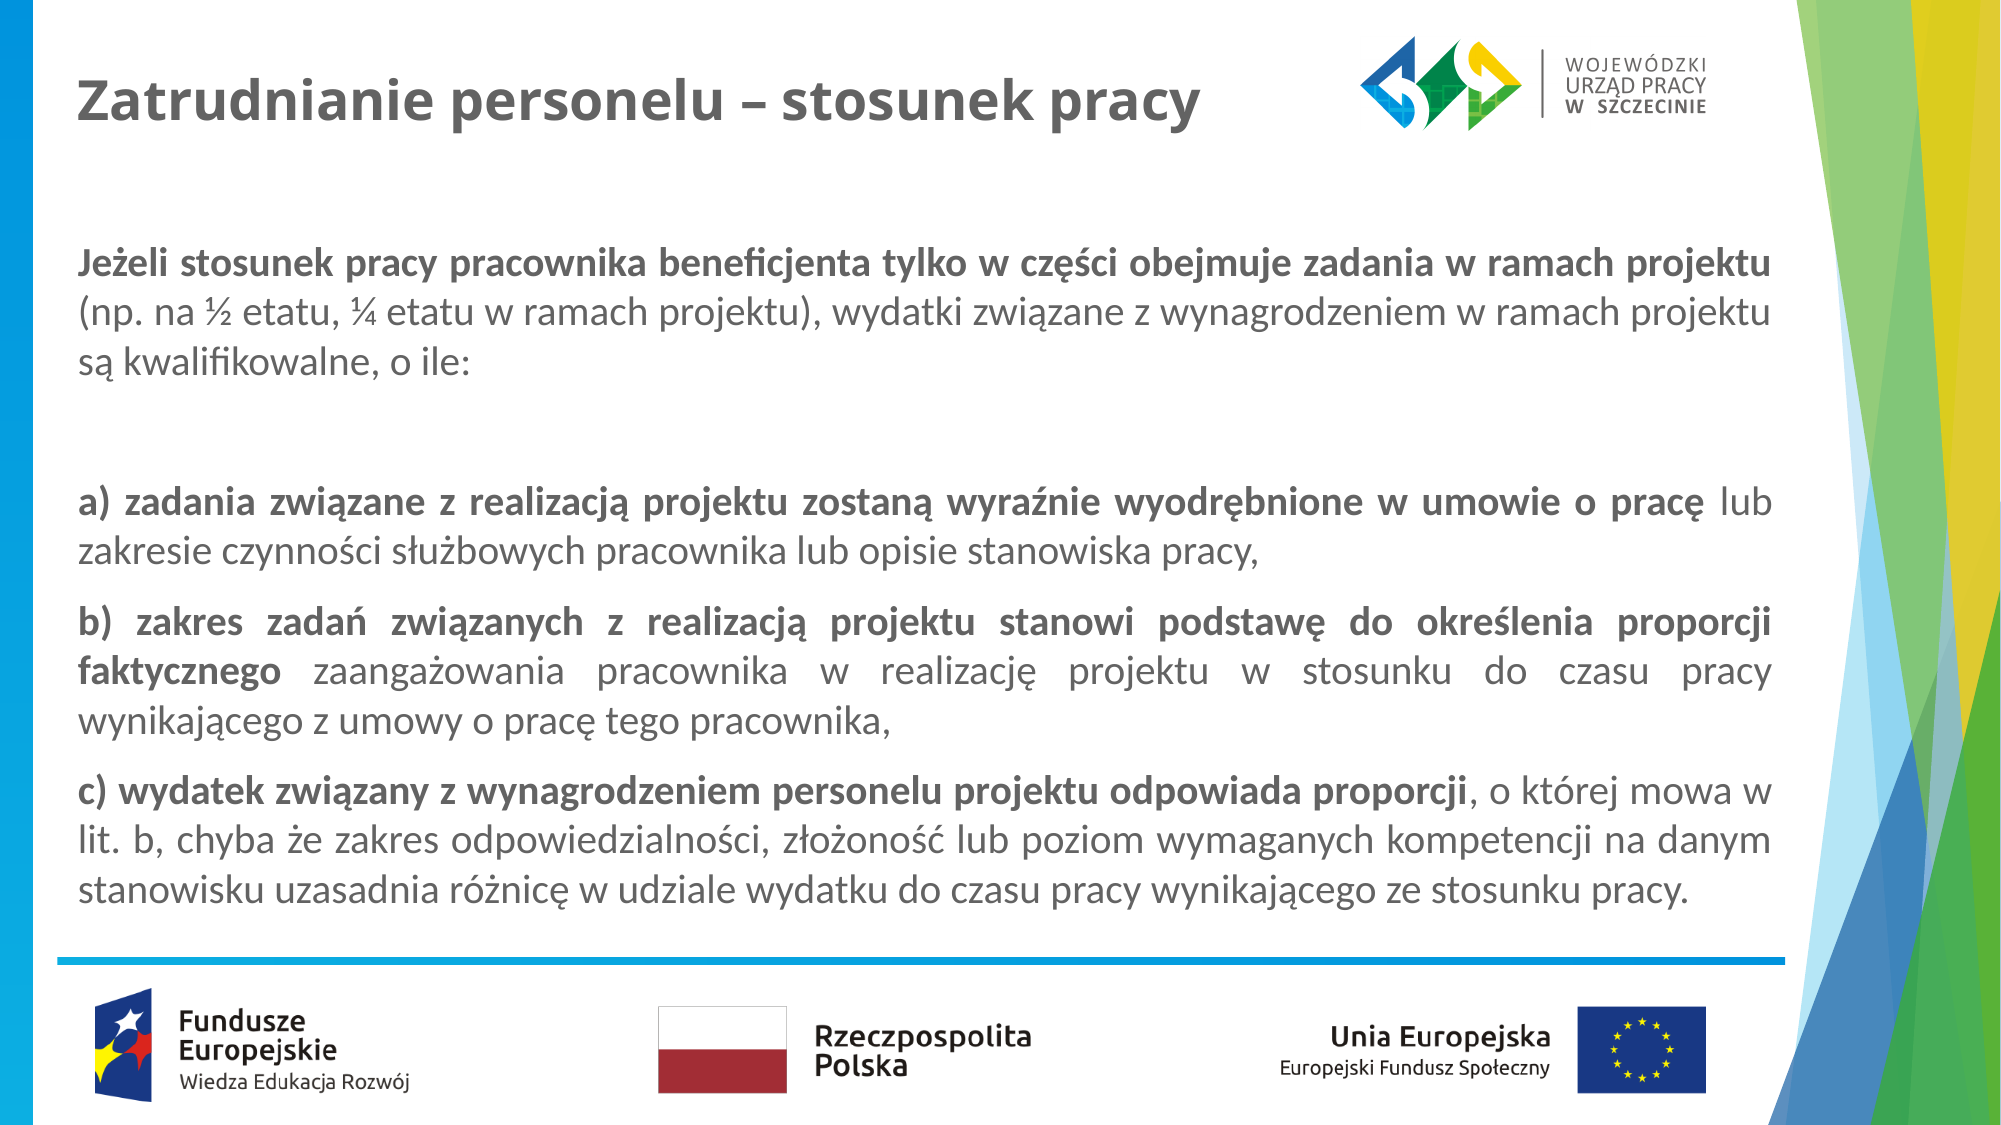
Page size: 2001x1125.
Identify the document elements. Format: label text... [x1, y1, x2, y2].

list Jeżeli stosunek pracy pracownika beneficjenta tylko w części obejmuje zadania w ramach projektu (np. na ½ etatu, ¼ etatu w ramach projektu), wydatki związane z wynagrodzeniem w ramach projektu są kwalifikowalne, o ile: a) zadania związane z realizacją projektu zostaną wyraźnie wyodrębnione w umowie o pracę lub zakresie czynności służbowych pracownika lub opisie stanowiska pracy, b) zakres zadań związanych z realizacją projektu stanowi podstawę do określenia proporcji faktycznego zaangażowania pracownika w realizację projektu w stosunku do czasu pracy wynikającego z umowy o pracę tego pracownika, c) wydatek związany z wynagrodzeniem personelu projektu odpowiada proporcji, o której mowa w lit. b, chyba że zakres odpowiedzialności, złożoność lub poziom wymaganych kompetencji na danym stanowisku uzasadnia różnicę w udziale wydatku do czasu pracy wynikającego ze stosunku pracy. [62, 227, 1788, 971]
picture [95, 988, 1706, 1102]
title Zatrudnianie personelu – stosunek pracy [62, 57, 1925, 140]
picture [1360, 36, 1706, 57]
